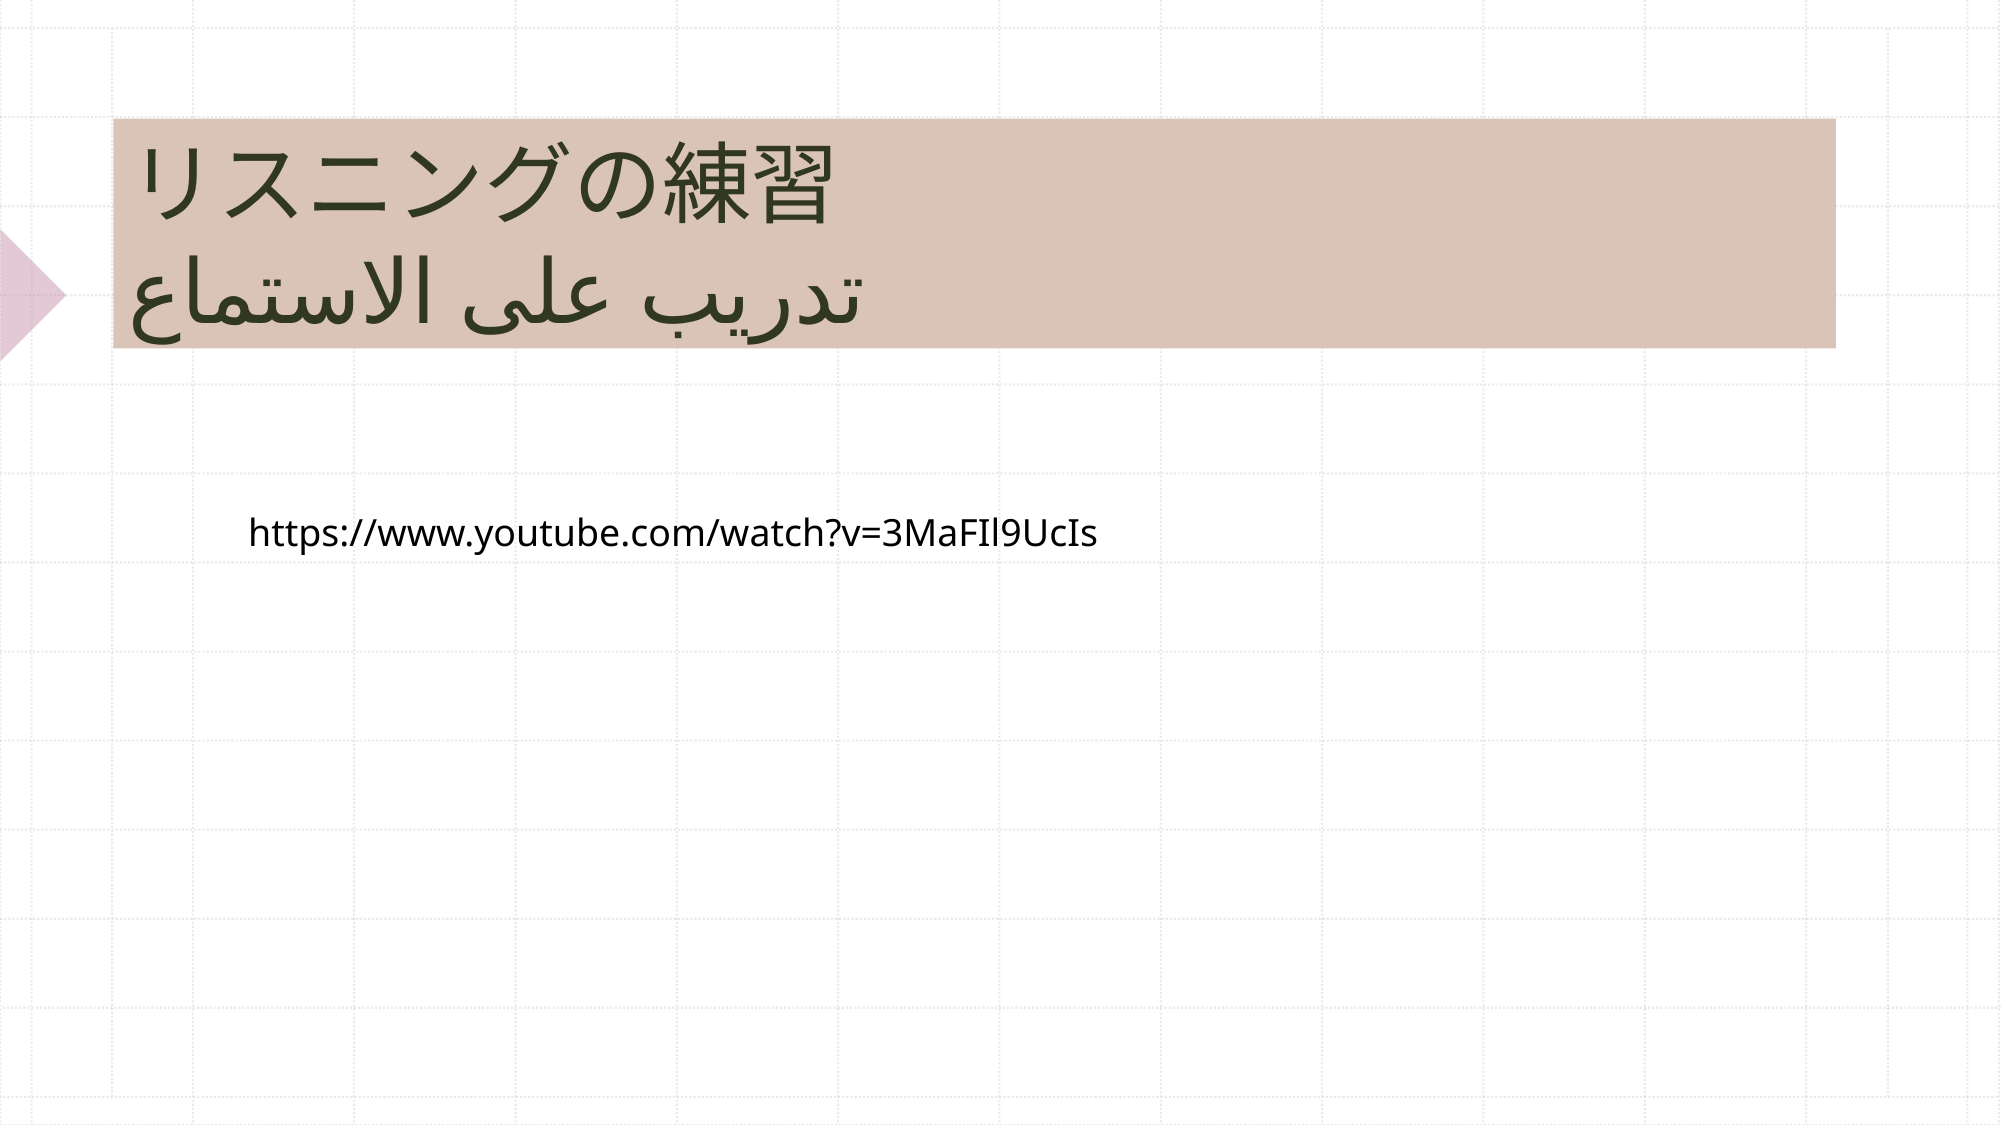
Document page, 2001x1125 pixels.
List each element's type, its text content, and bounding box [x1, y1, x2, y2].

title リスニングの練習 تدريب على الاستماع [113, 118, 1836, 349]
text_box https://www.youtube.com/watch?v=3MaFIl9UcIs [233, 501, 2000, 562]
